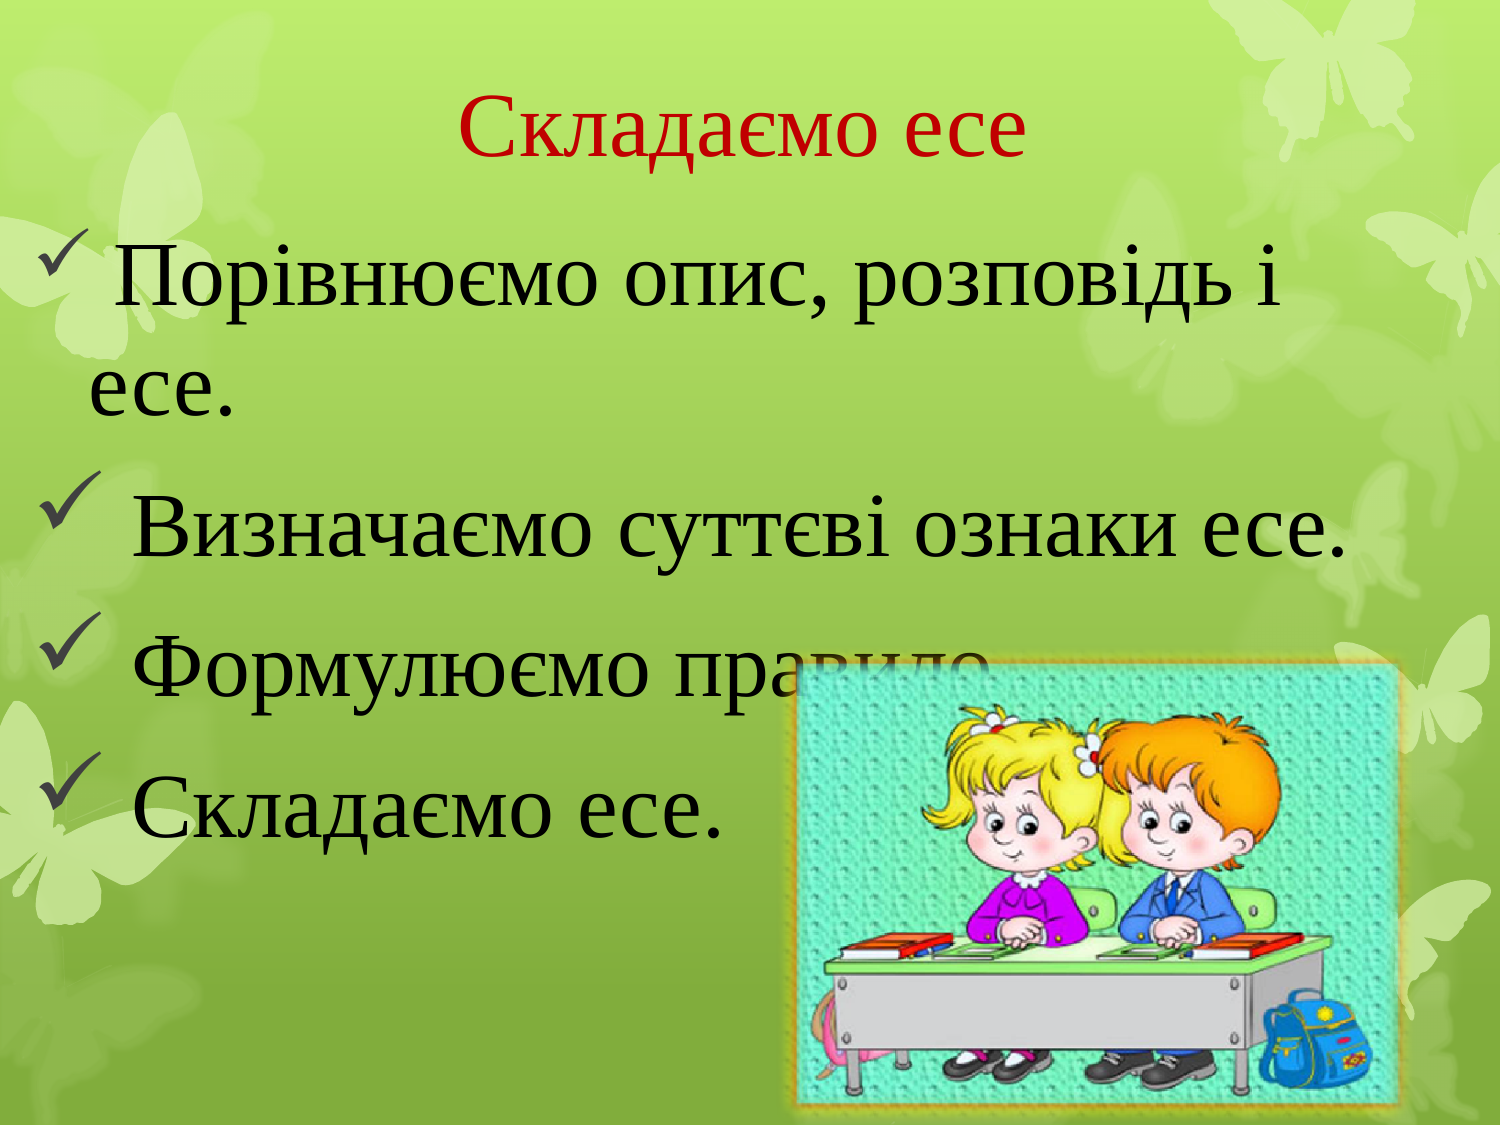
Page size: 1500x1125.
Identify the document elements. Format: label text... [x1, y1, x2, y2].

picture [774, 644, 1417, 1125]
title Складаємо есе [159, 42, 1329, 184]
list Порівнюємо опис, розповідь і есе. Визначаємо суттєві ознаки есе. Формулюємо правило. Складаємо есе. [17, 184, 1471, 886]
